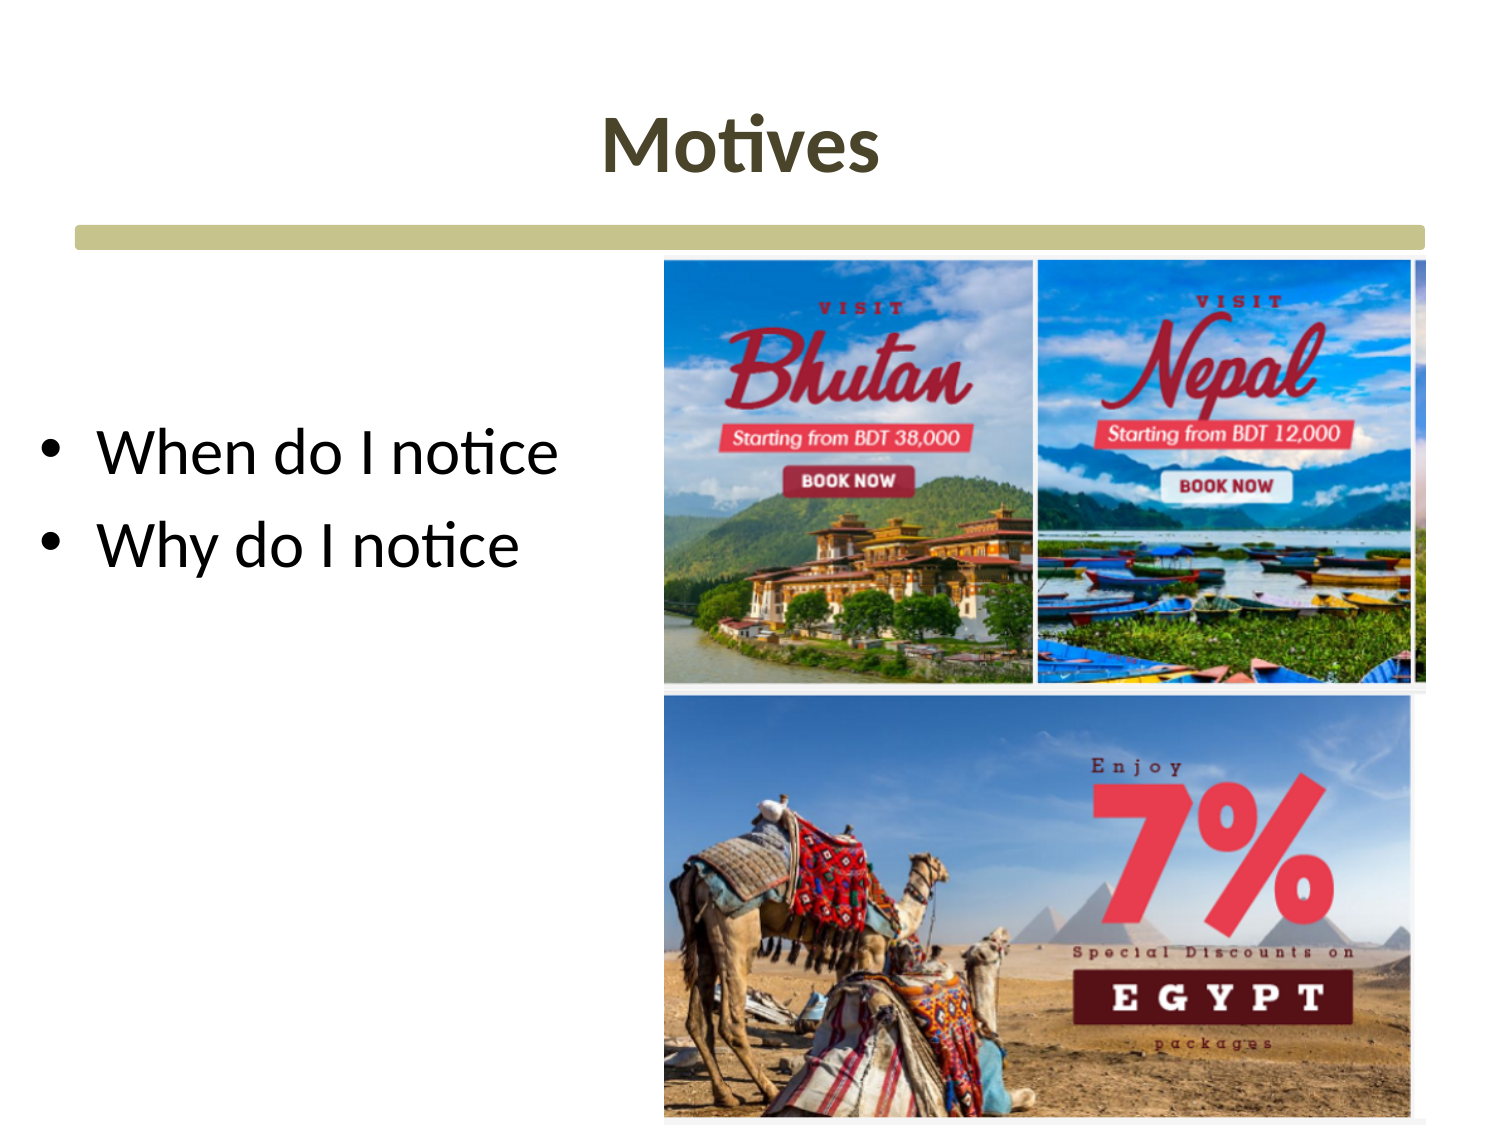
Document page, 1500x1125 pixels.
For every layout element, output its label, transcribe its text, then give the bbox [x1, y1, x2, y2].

picture [663, 254, 1426, 1125]
list When do I notice Why do I notice [24, 399, 658, 663]
title Motives [75, 45, 1425, 233]
